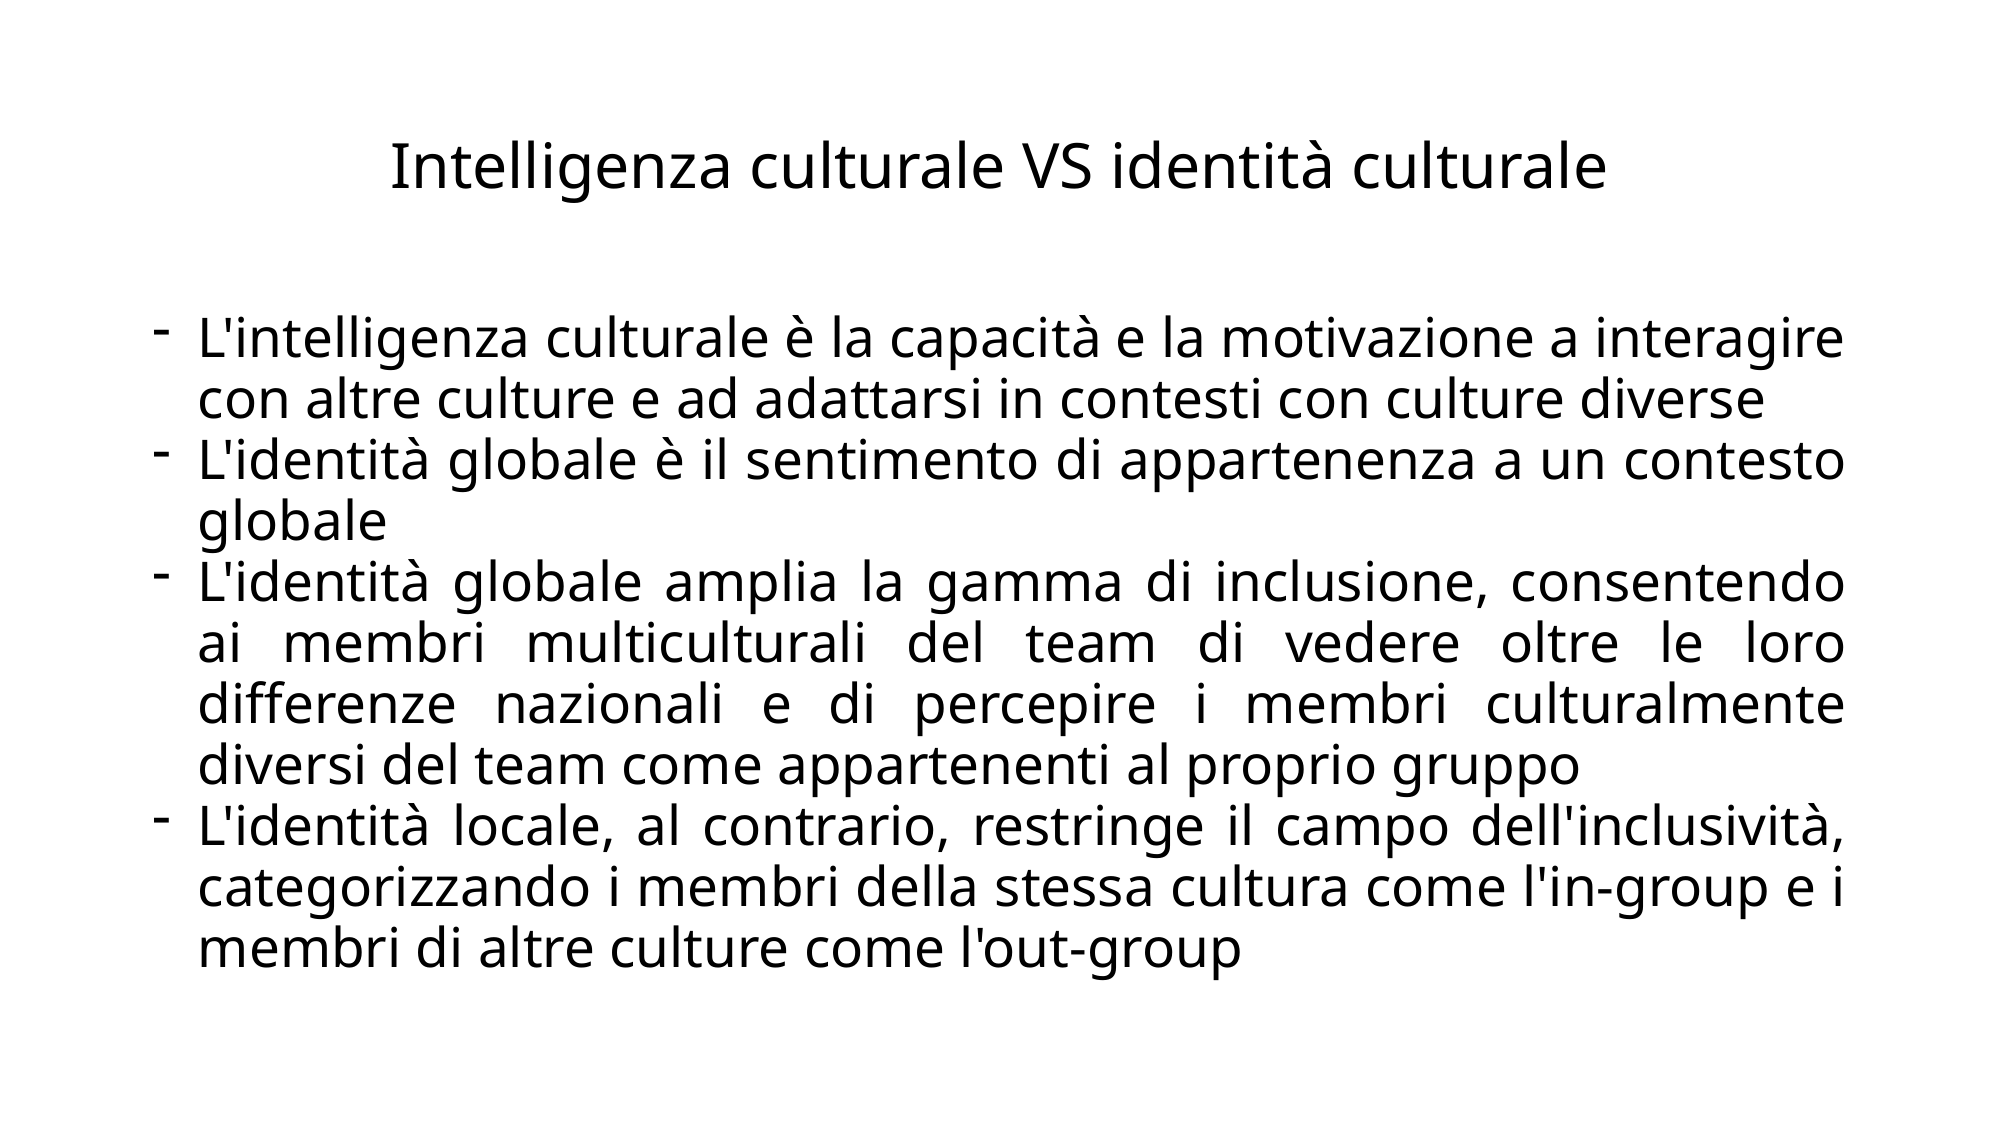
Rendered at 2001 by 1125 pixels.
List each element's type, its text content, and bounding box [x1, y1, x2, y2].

title Intelligenza culturale VS identità culturale [137, 59, 1863, 278]
list L'intelligenza culturale è la capacità e la motivazione a interagire con altre culture e ad adattarsi in contesti con culture diverse L'identità globale è il sentimento di appartenenza a un contesto globale L'identità globale amplia la gamma di inclusione, consentendo ai membri multiculturali del team di vedere oltre le loro differenze nazionali e di percepire i membri culturalmente diversi del team come appartenenti al proprio gruppo L'identità locale, al contrario, restringe il campo dell'inclusività, categorizzando i membri della stessa cultura come l'in-group e i membri di altre culture come l'out-group [137, 299, 1863, 1014]
